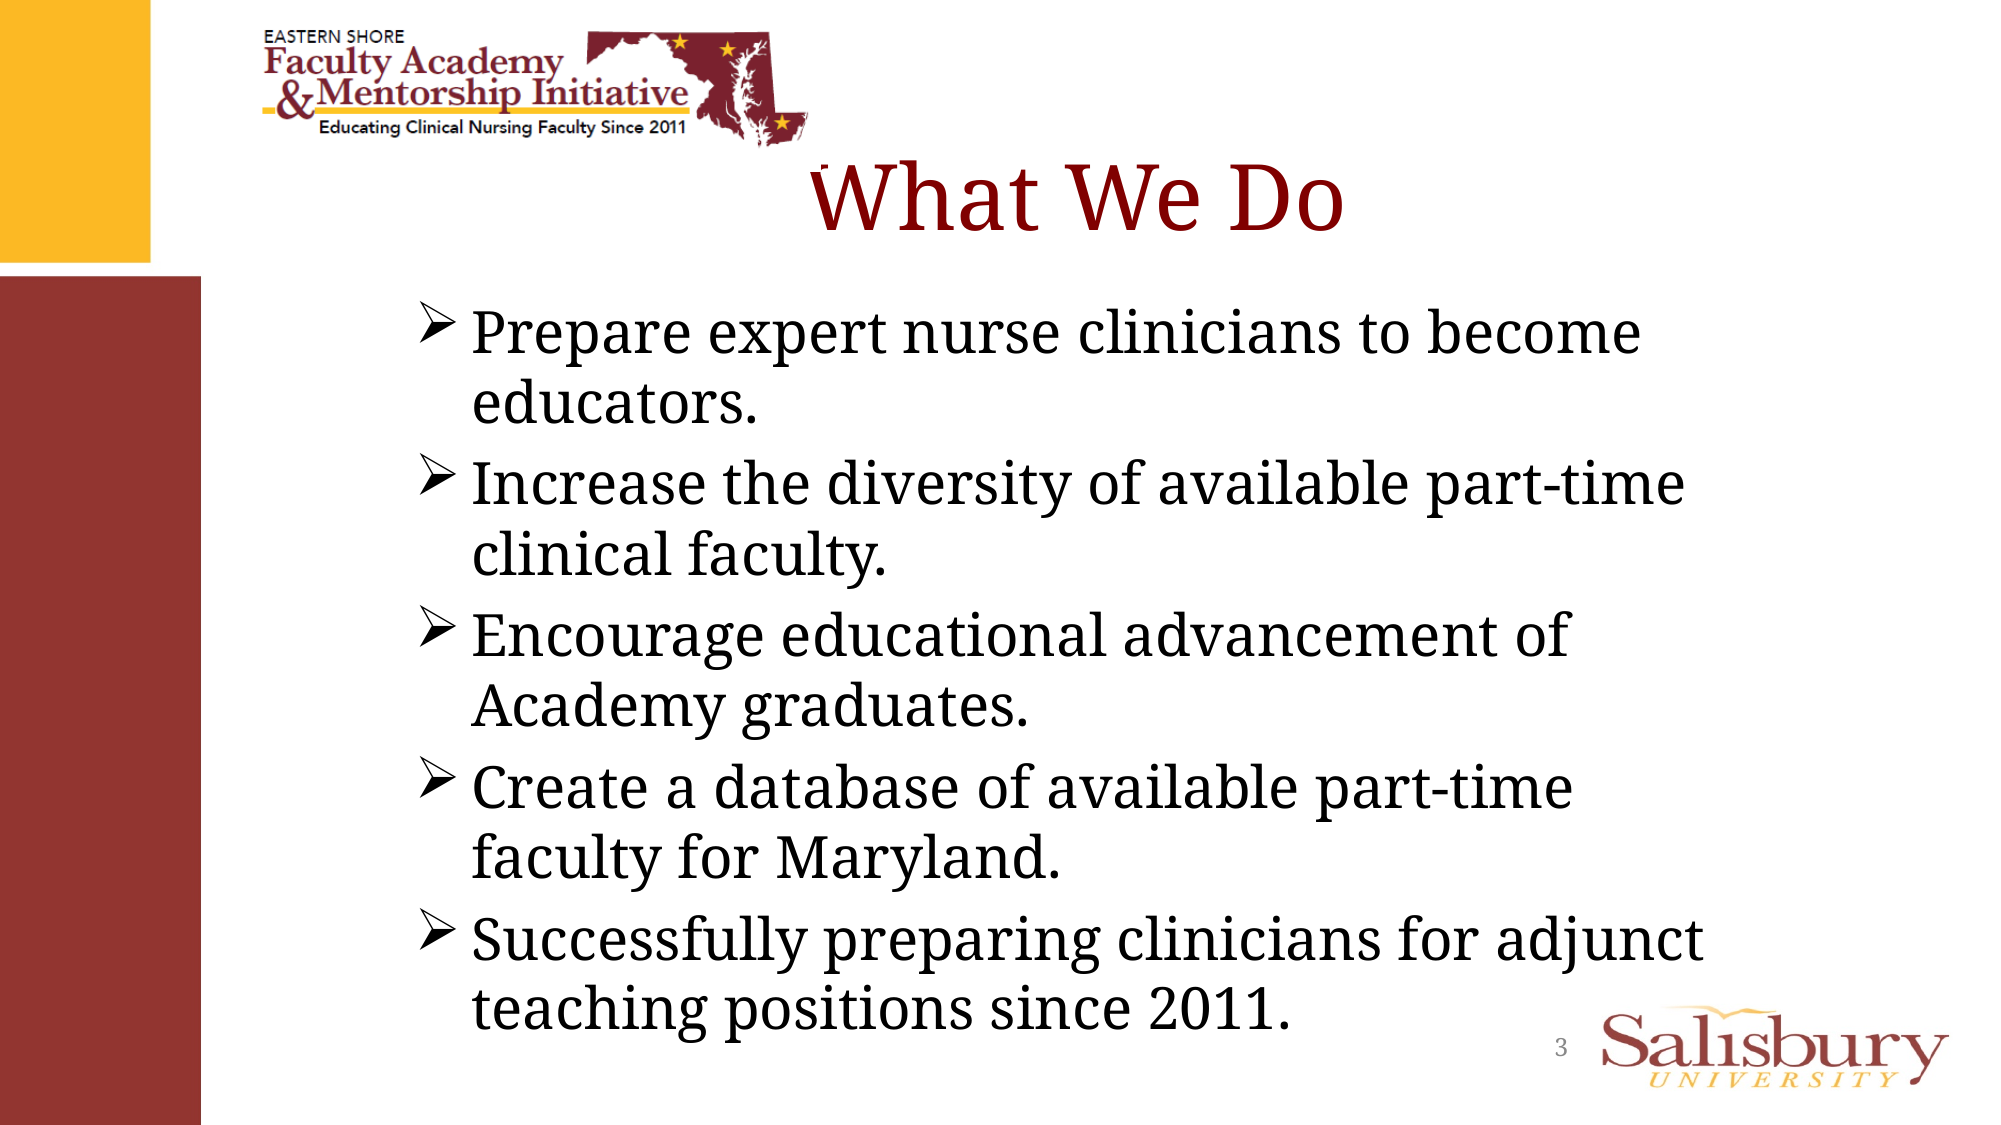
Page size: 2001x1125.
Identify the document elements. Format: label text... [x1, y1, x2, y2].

list Prepare expert nurse clinicians to become educators. Increase the diversity of available part-time clinical faculty. Encourage educational advancement of Academy graduates. Create a database of available part-time faculty for Maryland. Successfully preparing clinicians for adjunct teaching positions since 2011. [399, 287, 1750, 788]
picture [0, 0, 2001, 1125]
title What We Do [606, 99, 1544, 287]
slide_number 3 [1333, 1024, 1584, 1103]
